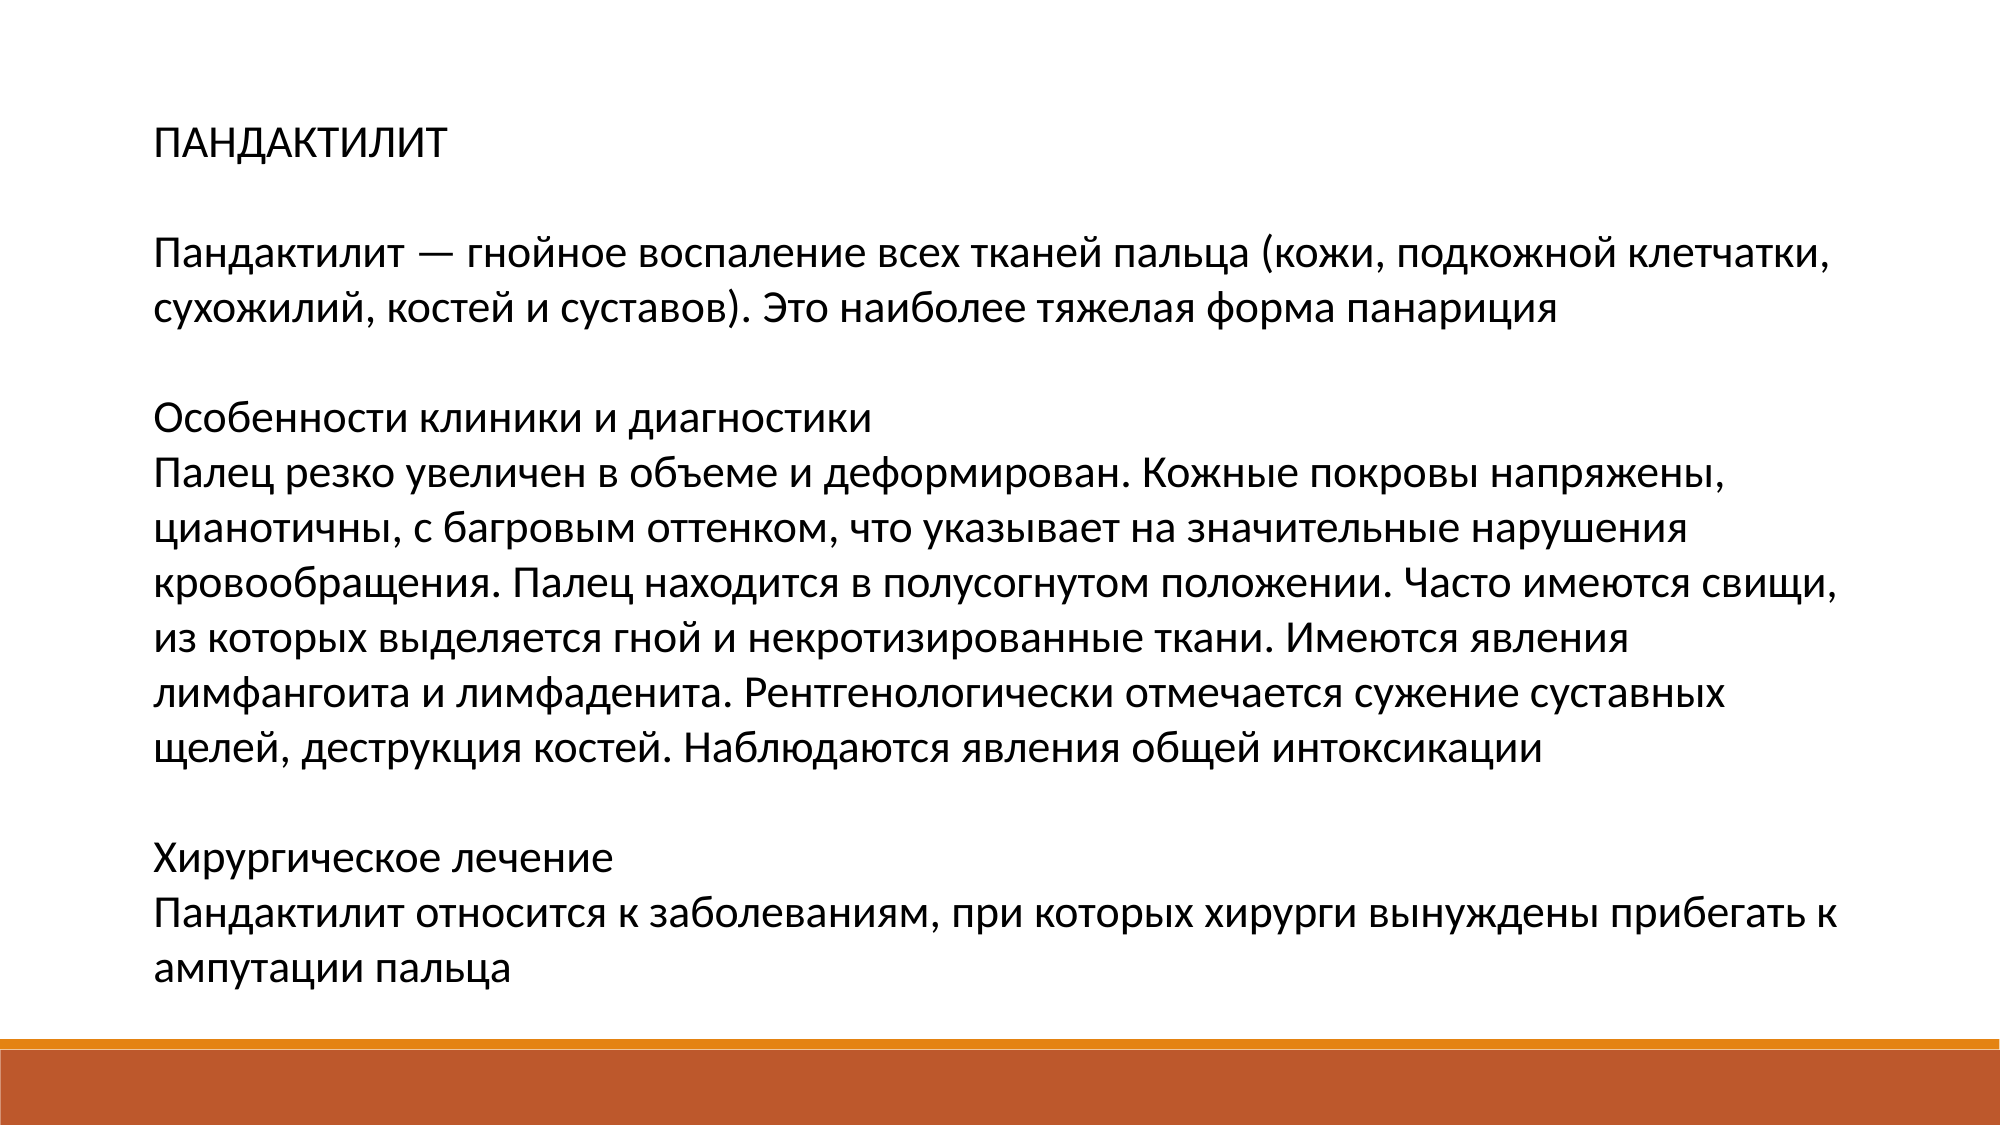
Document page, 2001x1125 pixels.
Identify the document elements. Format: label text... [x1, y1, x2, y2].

text_box ПАНДАКТИЛИТ Пандактилит — гнойное воспаление всех тканей пальца (кожи, подкожной клетчатки, сухожилий, костей и суставов). Это наиболее тяжелая форма панариция Особенности клиники и диагностики Палец резко увеличен в объеме и деформирован. Кожные покровы напряжены, цианотичны, с багровым оттенком, что указывает на значительные нарушения кровообращения. Палец находится в полусогнутом положении. Часто имеются свищи, из которых выделяется гной и некротизированные ткани. Имеются явления лимфангоита и лимфаденита. Рентгенологически отмечается сужение суставных щелей, деструкция костей. Наблюдаются явления общей интоксикации Хирургическое лечение Пандактилит относится к заболеваниям, при которых хирурги вынуждены прибегать к ампутации пальца [138, 104, 1885, 999]
